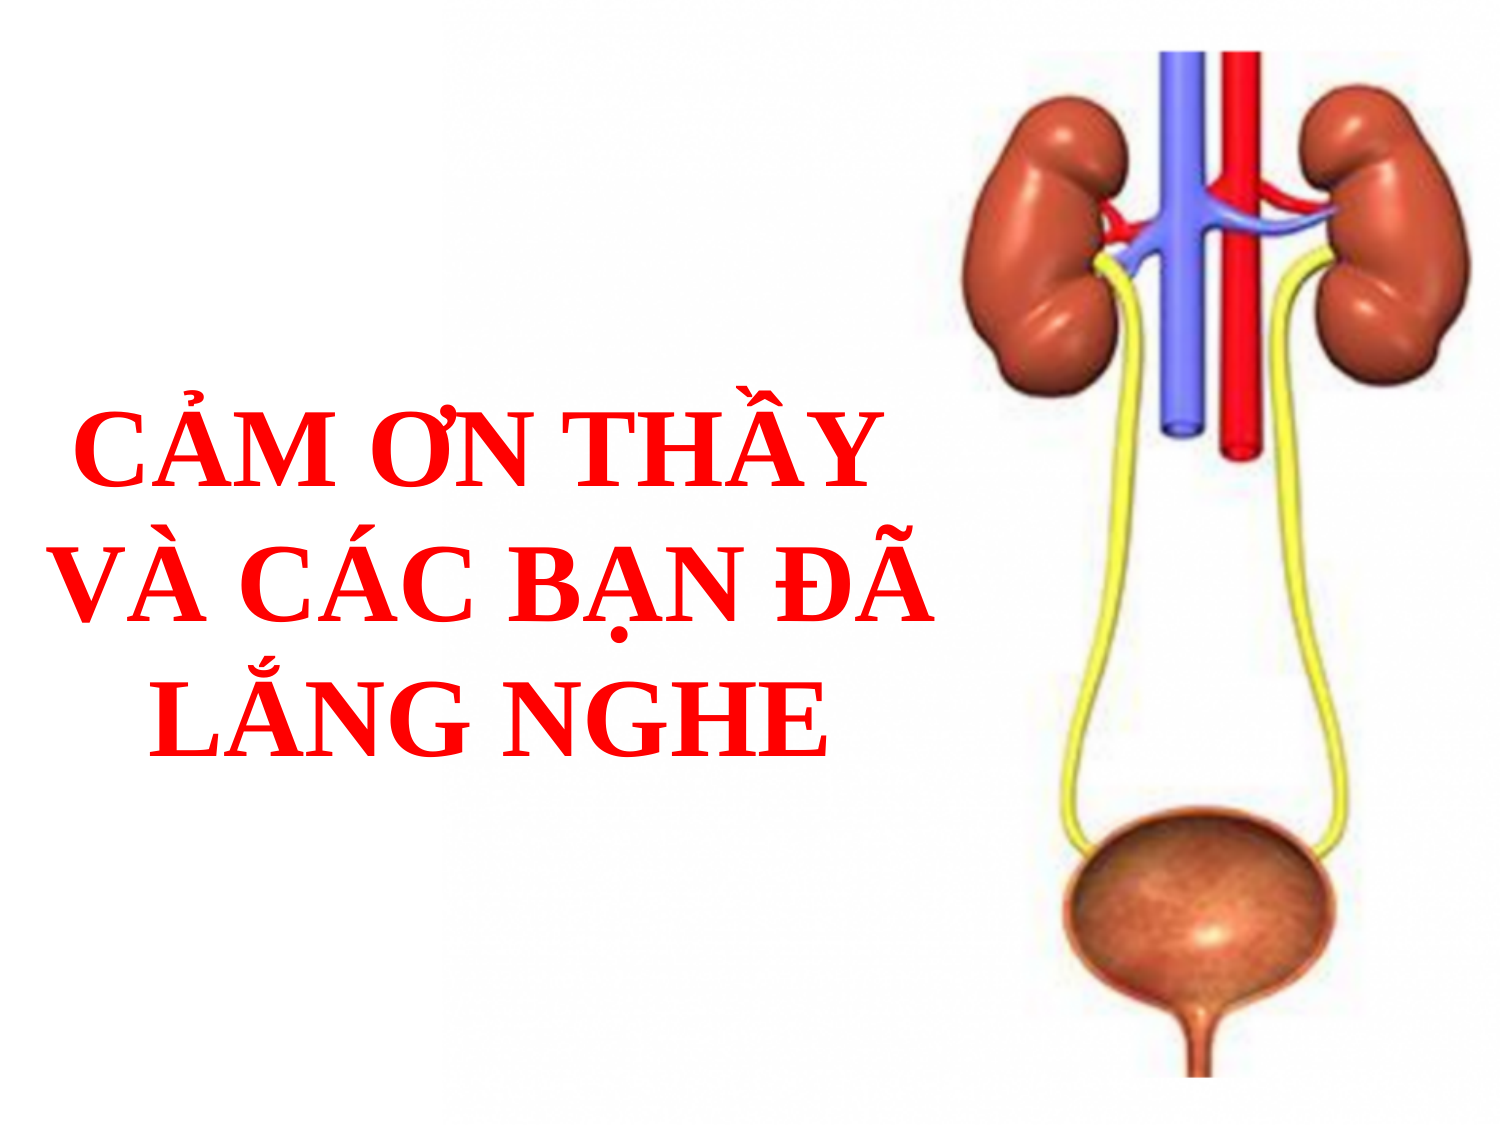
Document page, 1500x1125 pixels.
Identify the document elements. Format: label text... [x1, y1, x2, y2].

text_box CẢM ƠN THẦY VÀ CÁC BẠN ĐÃ LẮNG NGHE [1, 313, 436, 840]
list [441, 0, 1500, 1125]
